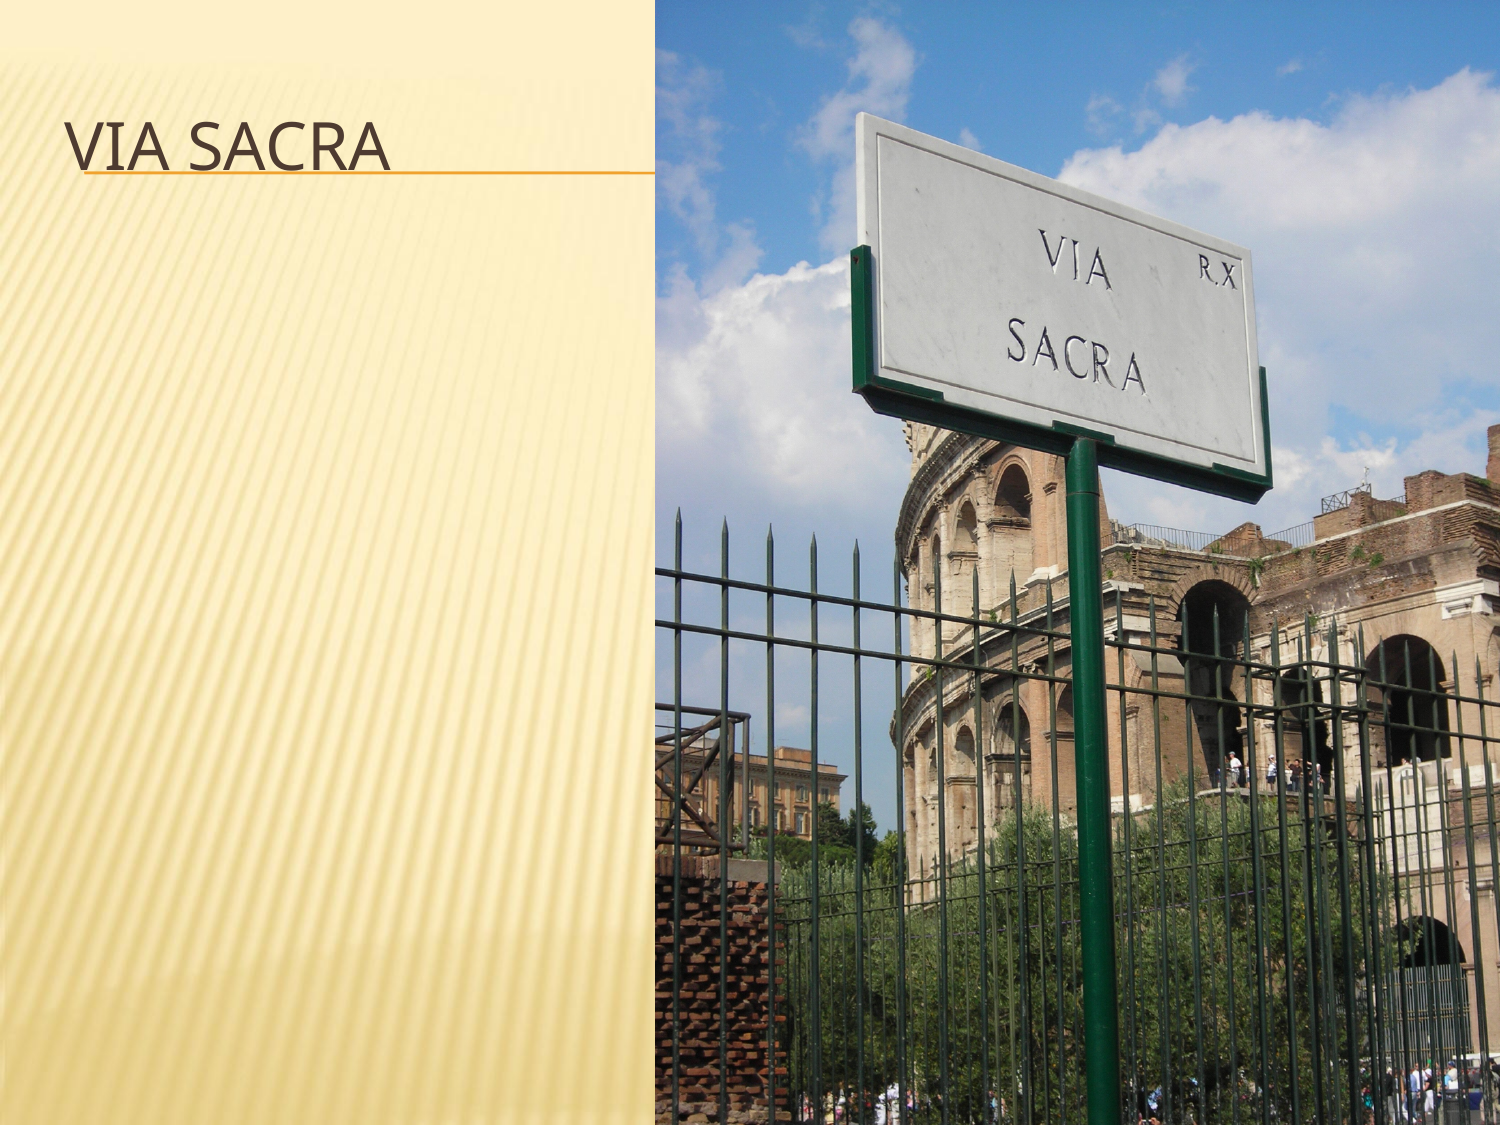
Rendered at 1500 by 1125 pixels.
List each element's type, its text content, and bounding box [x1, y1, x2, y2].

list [655, 0, 1500, 1125]
picture [0, 0, 655, 1125]
title Via sacra [50, 75, 645, 213]
